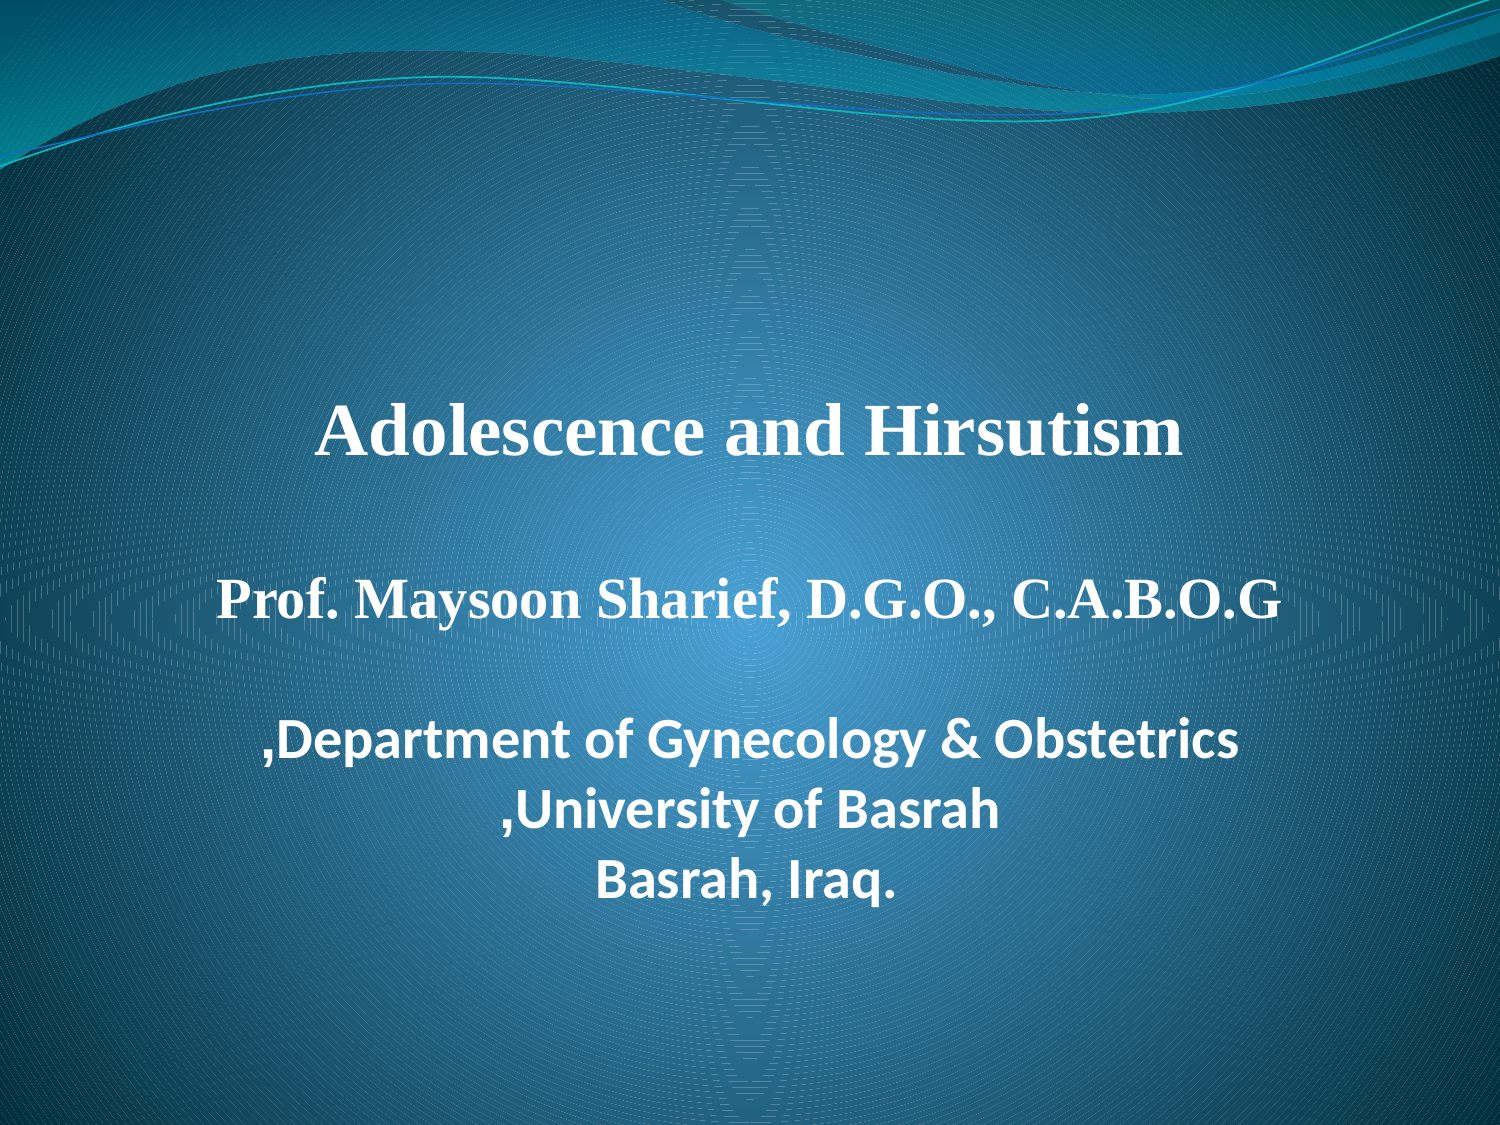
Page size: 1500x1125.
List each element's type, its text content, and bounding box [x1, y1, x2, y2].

text_box Adolescence and Hirsutism Prof. Maysoon Sharief, D.G.O., C.A.B.O.G Department of Gynecology & Obstetrics, University of Basrah, Basrah, Iraq. [0, 372, 1500, 918]
